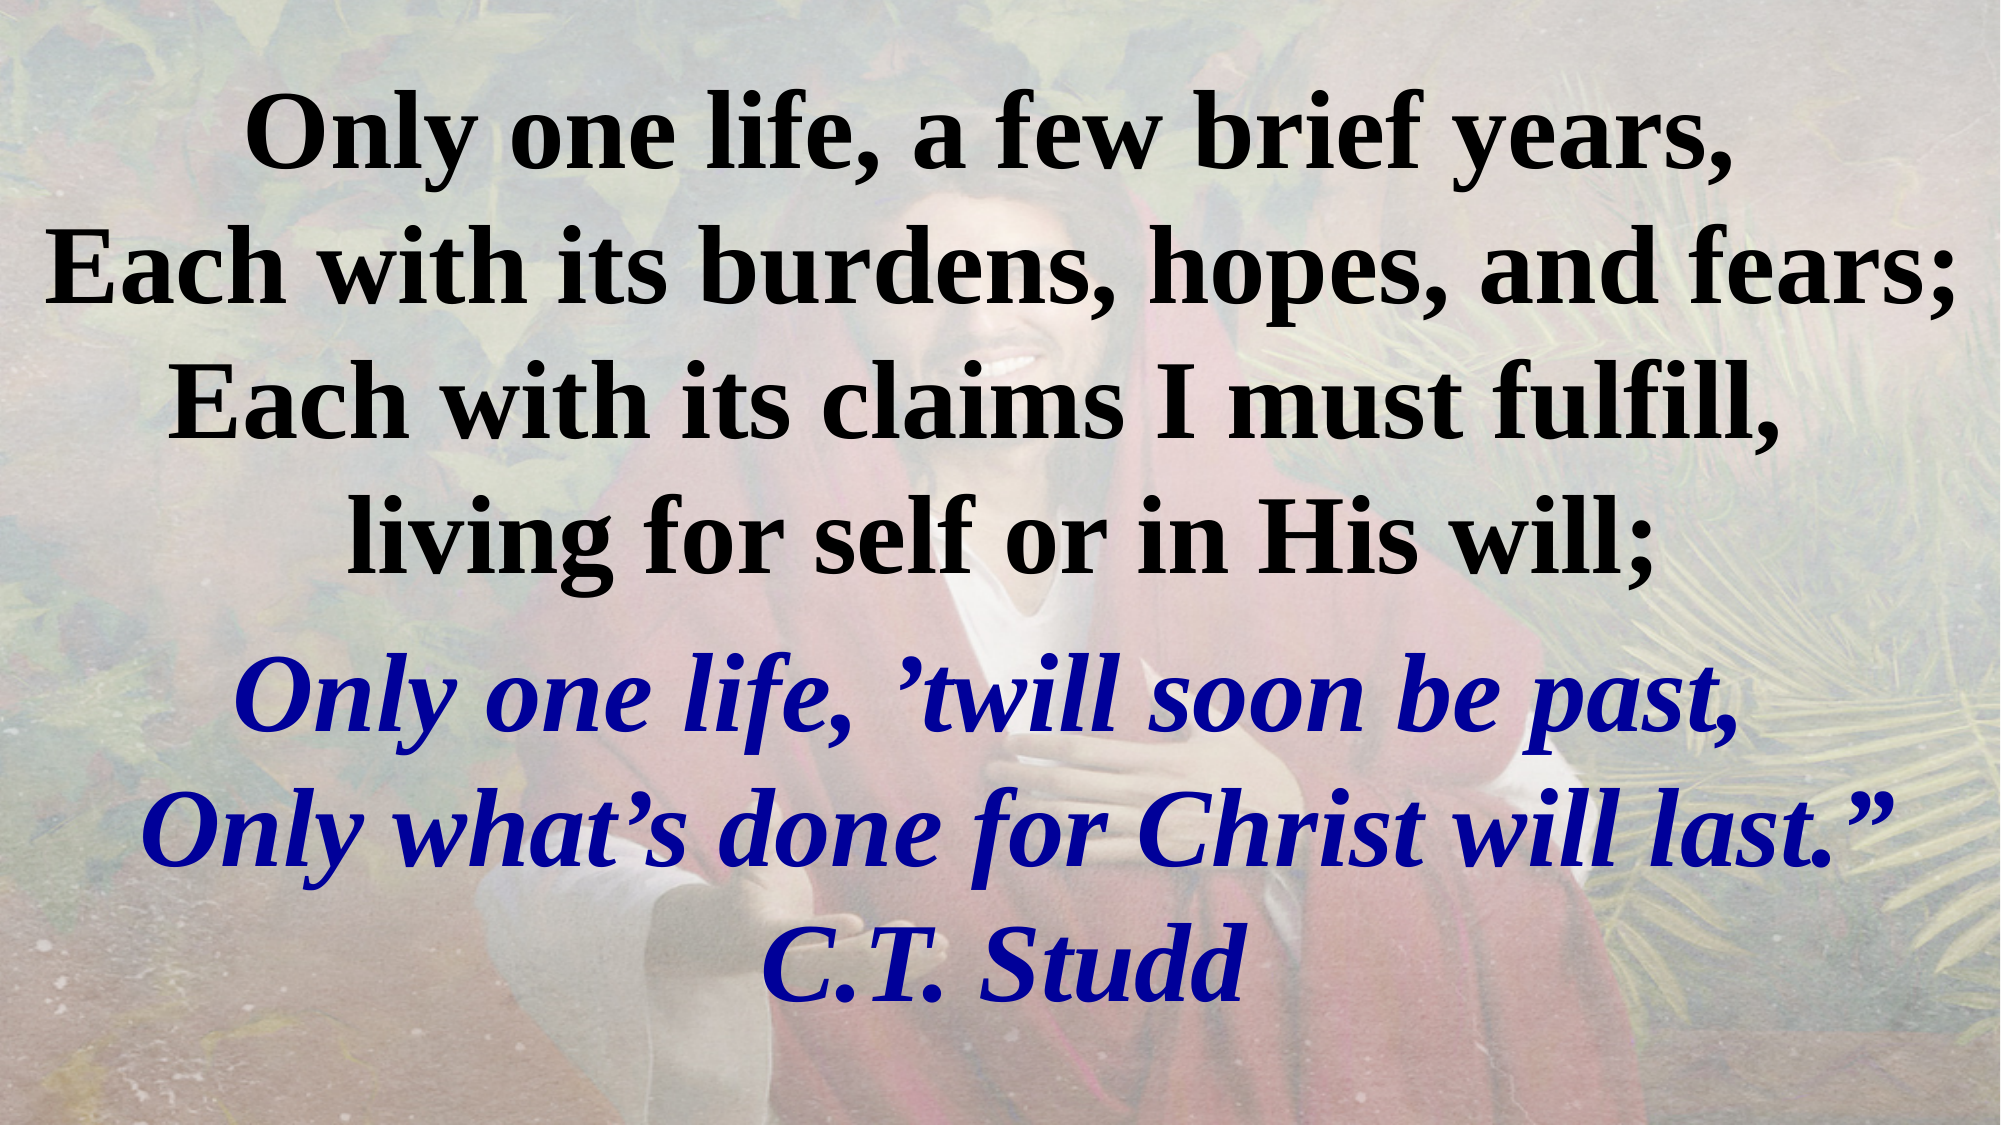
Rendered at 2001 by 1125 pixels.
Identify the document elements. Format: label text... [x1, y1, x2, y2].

picture [0, 0, 2001, 1125]
list Only one life, a few brief years, Each with its burdens, hopes, and fears; Each with its claims I must fulfill, living for self or in His will; Only one life, ’twill soon be past, Only what’s done for Christ will last.” C.T. Studd [37, 50, 2000, 1125]
